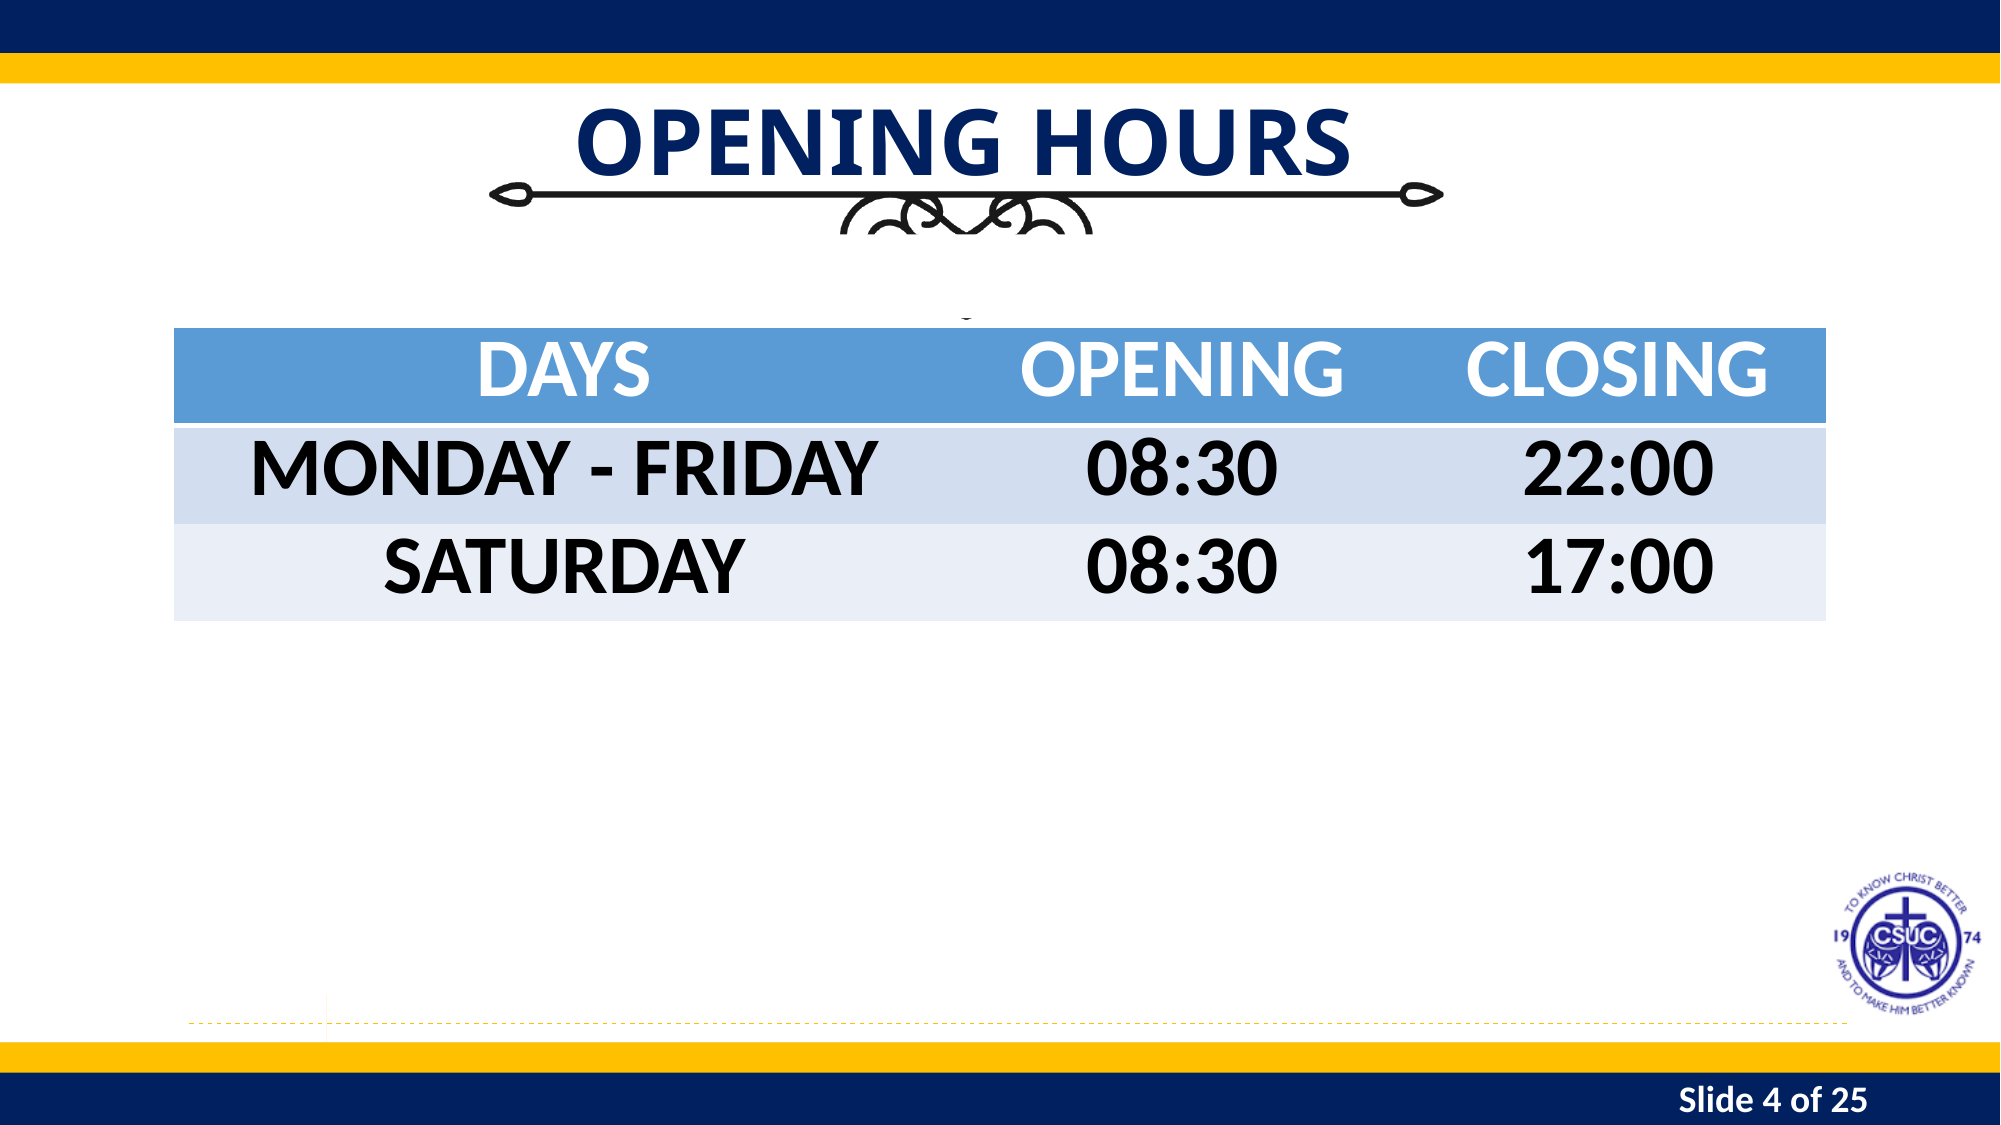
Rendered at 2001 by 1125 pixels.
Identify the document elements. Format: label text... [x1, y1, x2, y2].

text_box Slide 4 of 25 [1556, 1068, 1992, 1125]
table_cell 22:00 [1410, 428, 1826, 524]
table_header DAYS [174, 328, 956, 423]
picture [472, 146, 1561, 366]
table_cell MONDAY - FRIDAY [174, 428, 956, 524]
table_cell 08:30 [956, 524, 1410, 621]
table_cell 08:30 [956, 428, 1410, 524]
title OPENING HOURS [101, 88, 1827, 244]
table_header CLOSING [1410, 328, 1826, 423]
table_cell SATURDAY [174, 524, 956, 621]
table_header OPENING [956, 366, 1410, 423]
picture [1832, 862, 1986, 1024]
table_cell 17:00 [1410, 524, 1826, 621]
